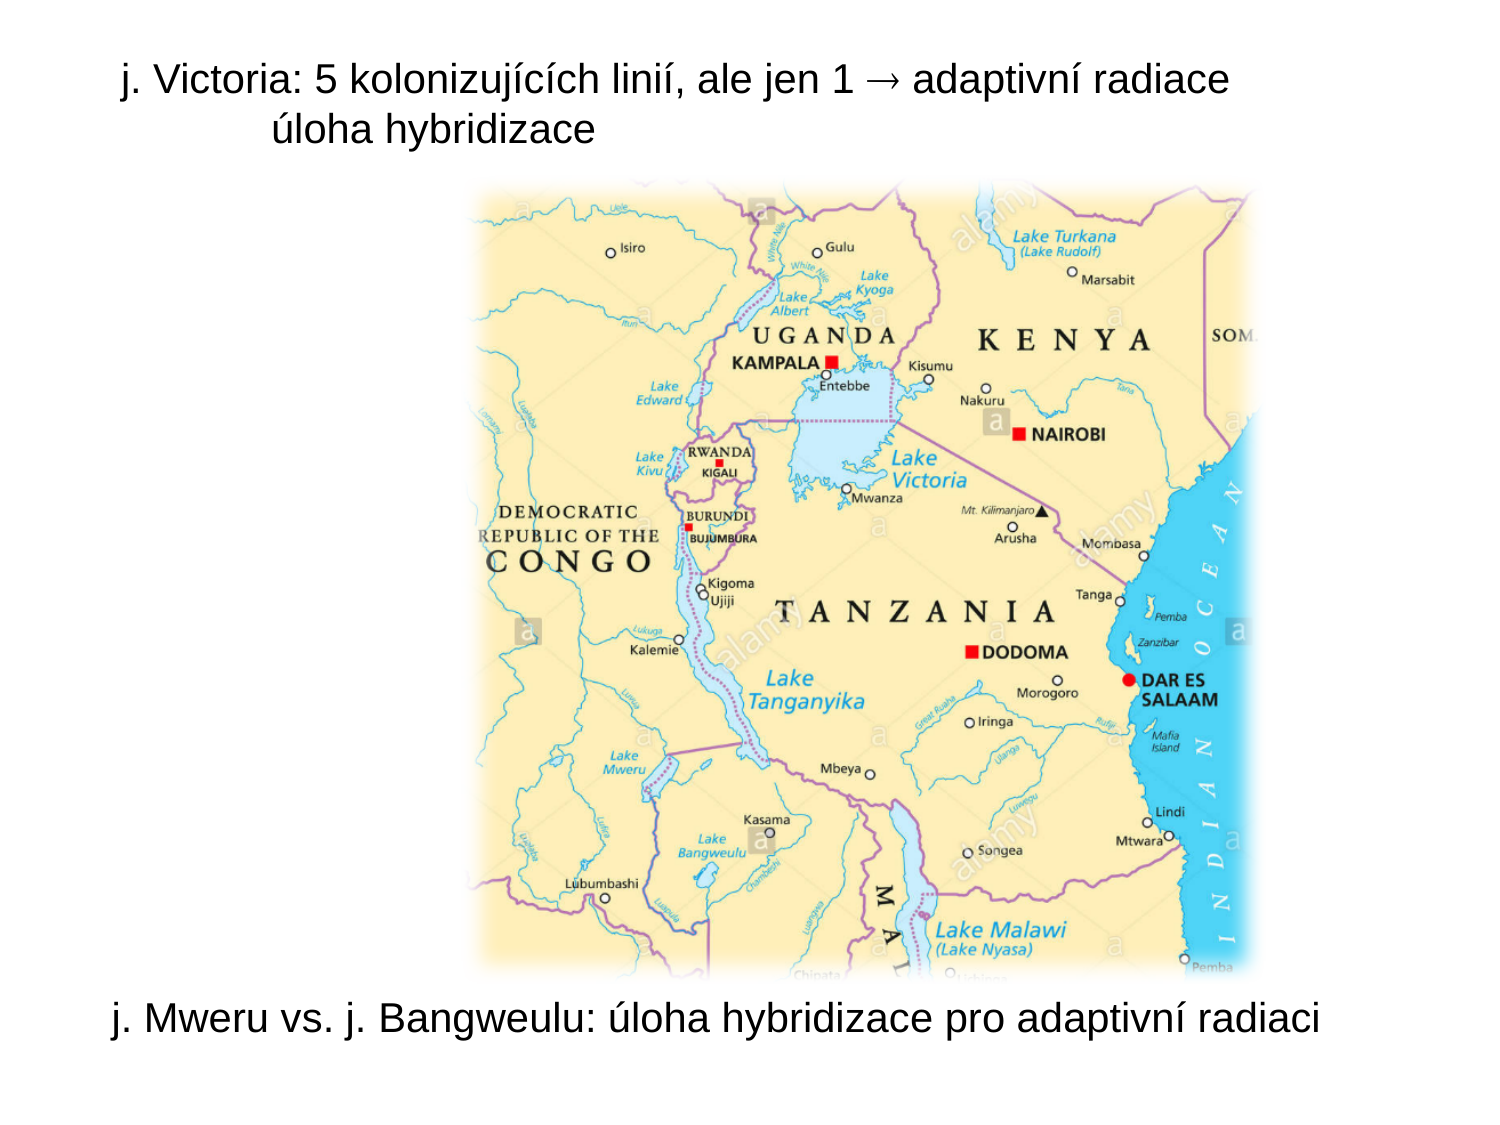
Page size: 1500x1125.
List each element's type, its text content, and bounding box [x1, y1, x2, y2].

text_box j. Victoria: 5 kolonizujících linií, ale jen 1  adaptivní radiace úloha hybridizace [106, 44, 1258, 160]
picture [461, 175, 1266, 984]
text_box j. Mweru vs. j. Bangweulu: úloha hybridizace pro adaptivní radiaci [96, 983, 1336, 1048]
